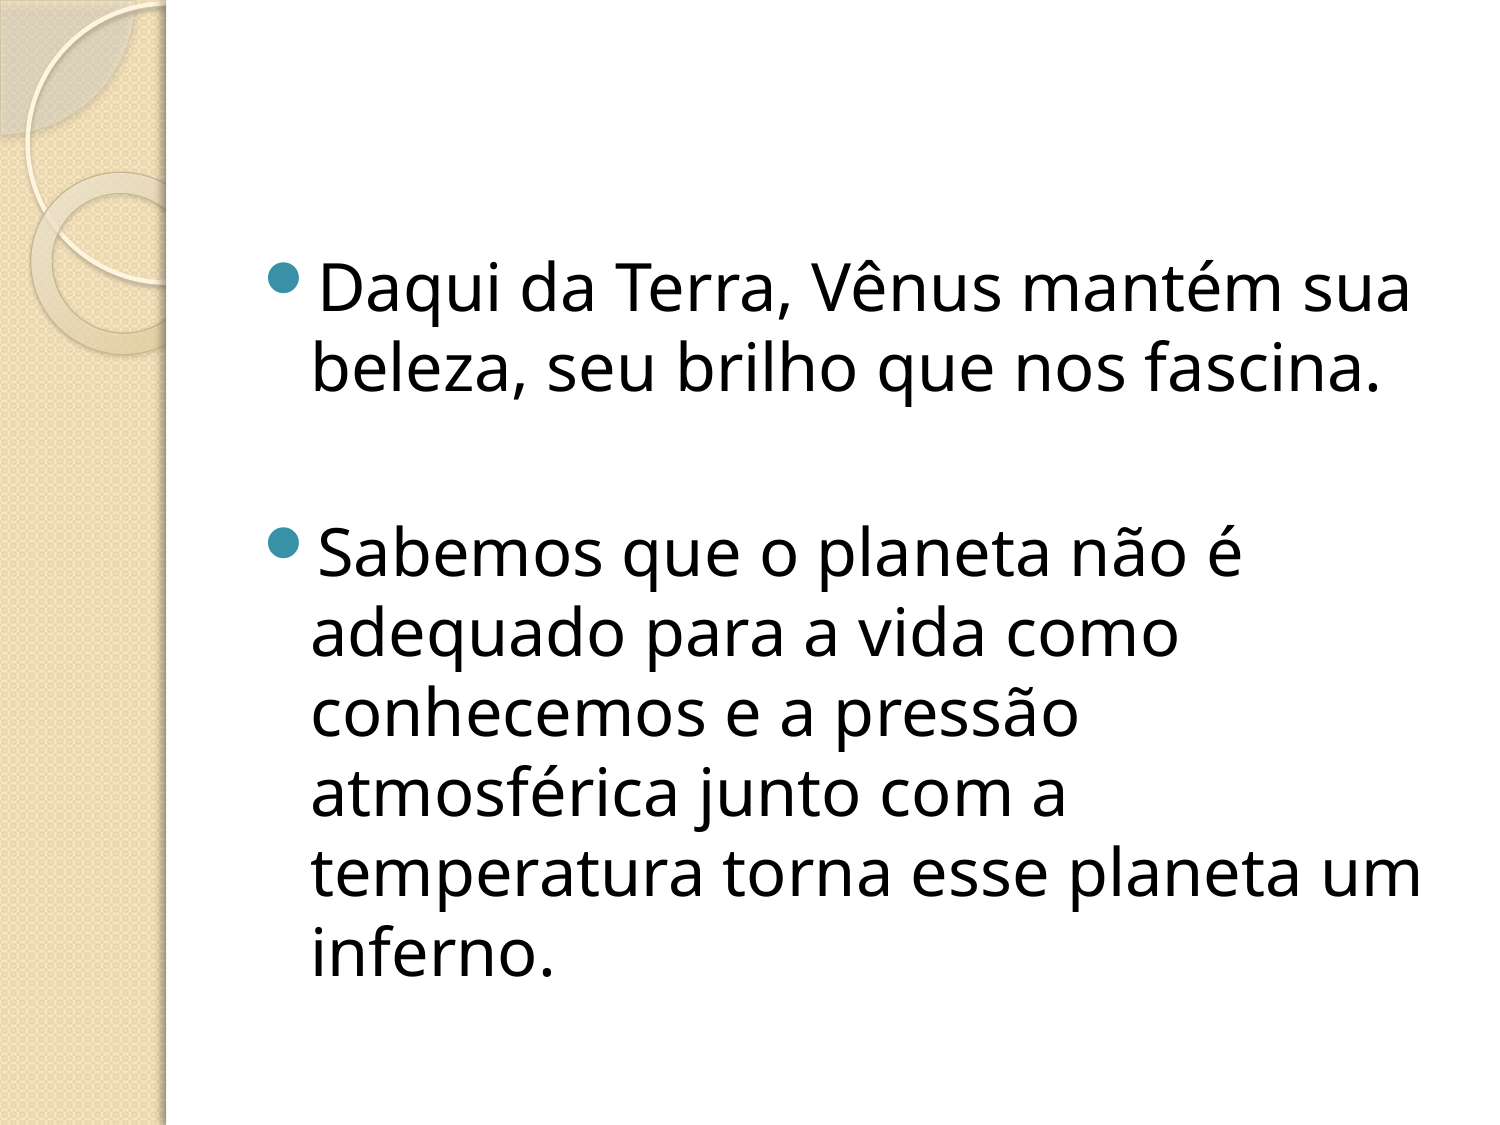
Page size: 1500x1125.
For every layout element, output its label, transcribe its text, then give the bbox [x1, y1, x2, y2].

list Daqui da Terra, Vênus mantém sua beleza, seu brilho que nos fascina. Sabemos que o planeta não é adequado para a vida como conhecemos e a pressão atmosférica junto com a temperatura torna esse planeta um inferno. [235, 237, 1466, 1025]
